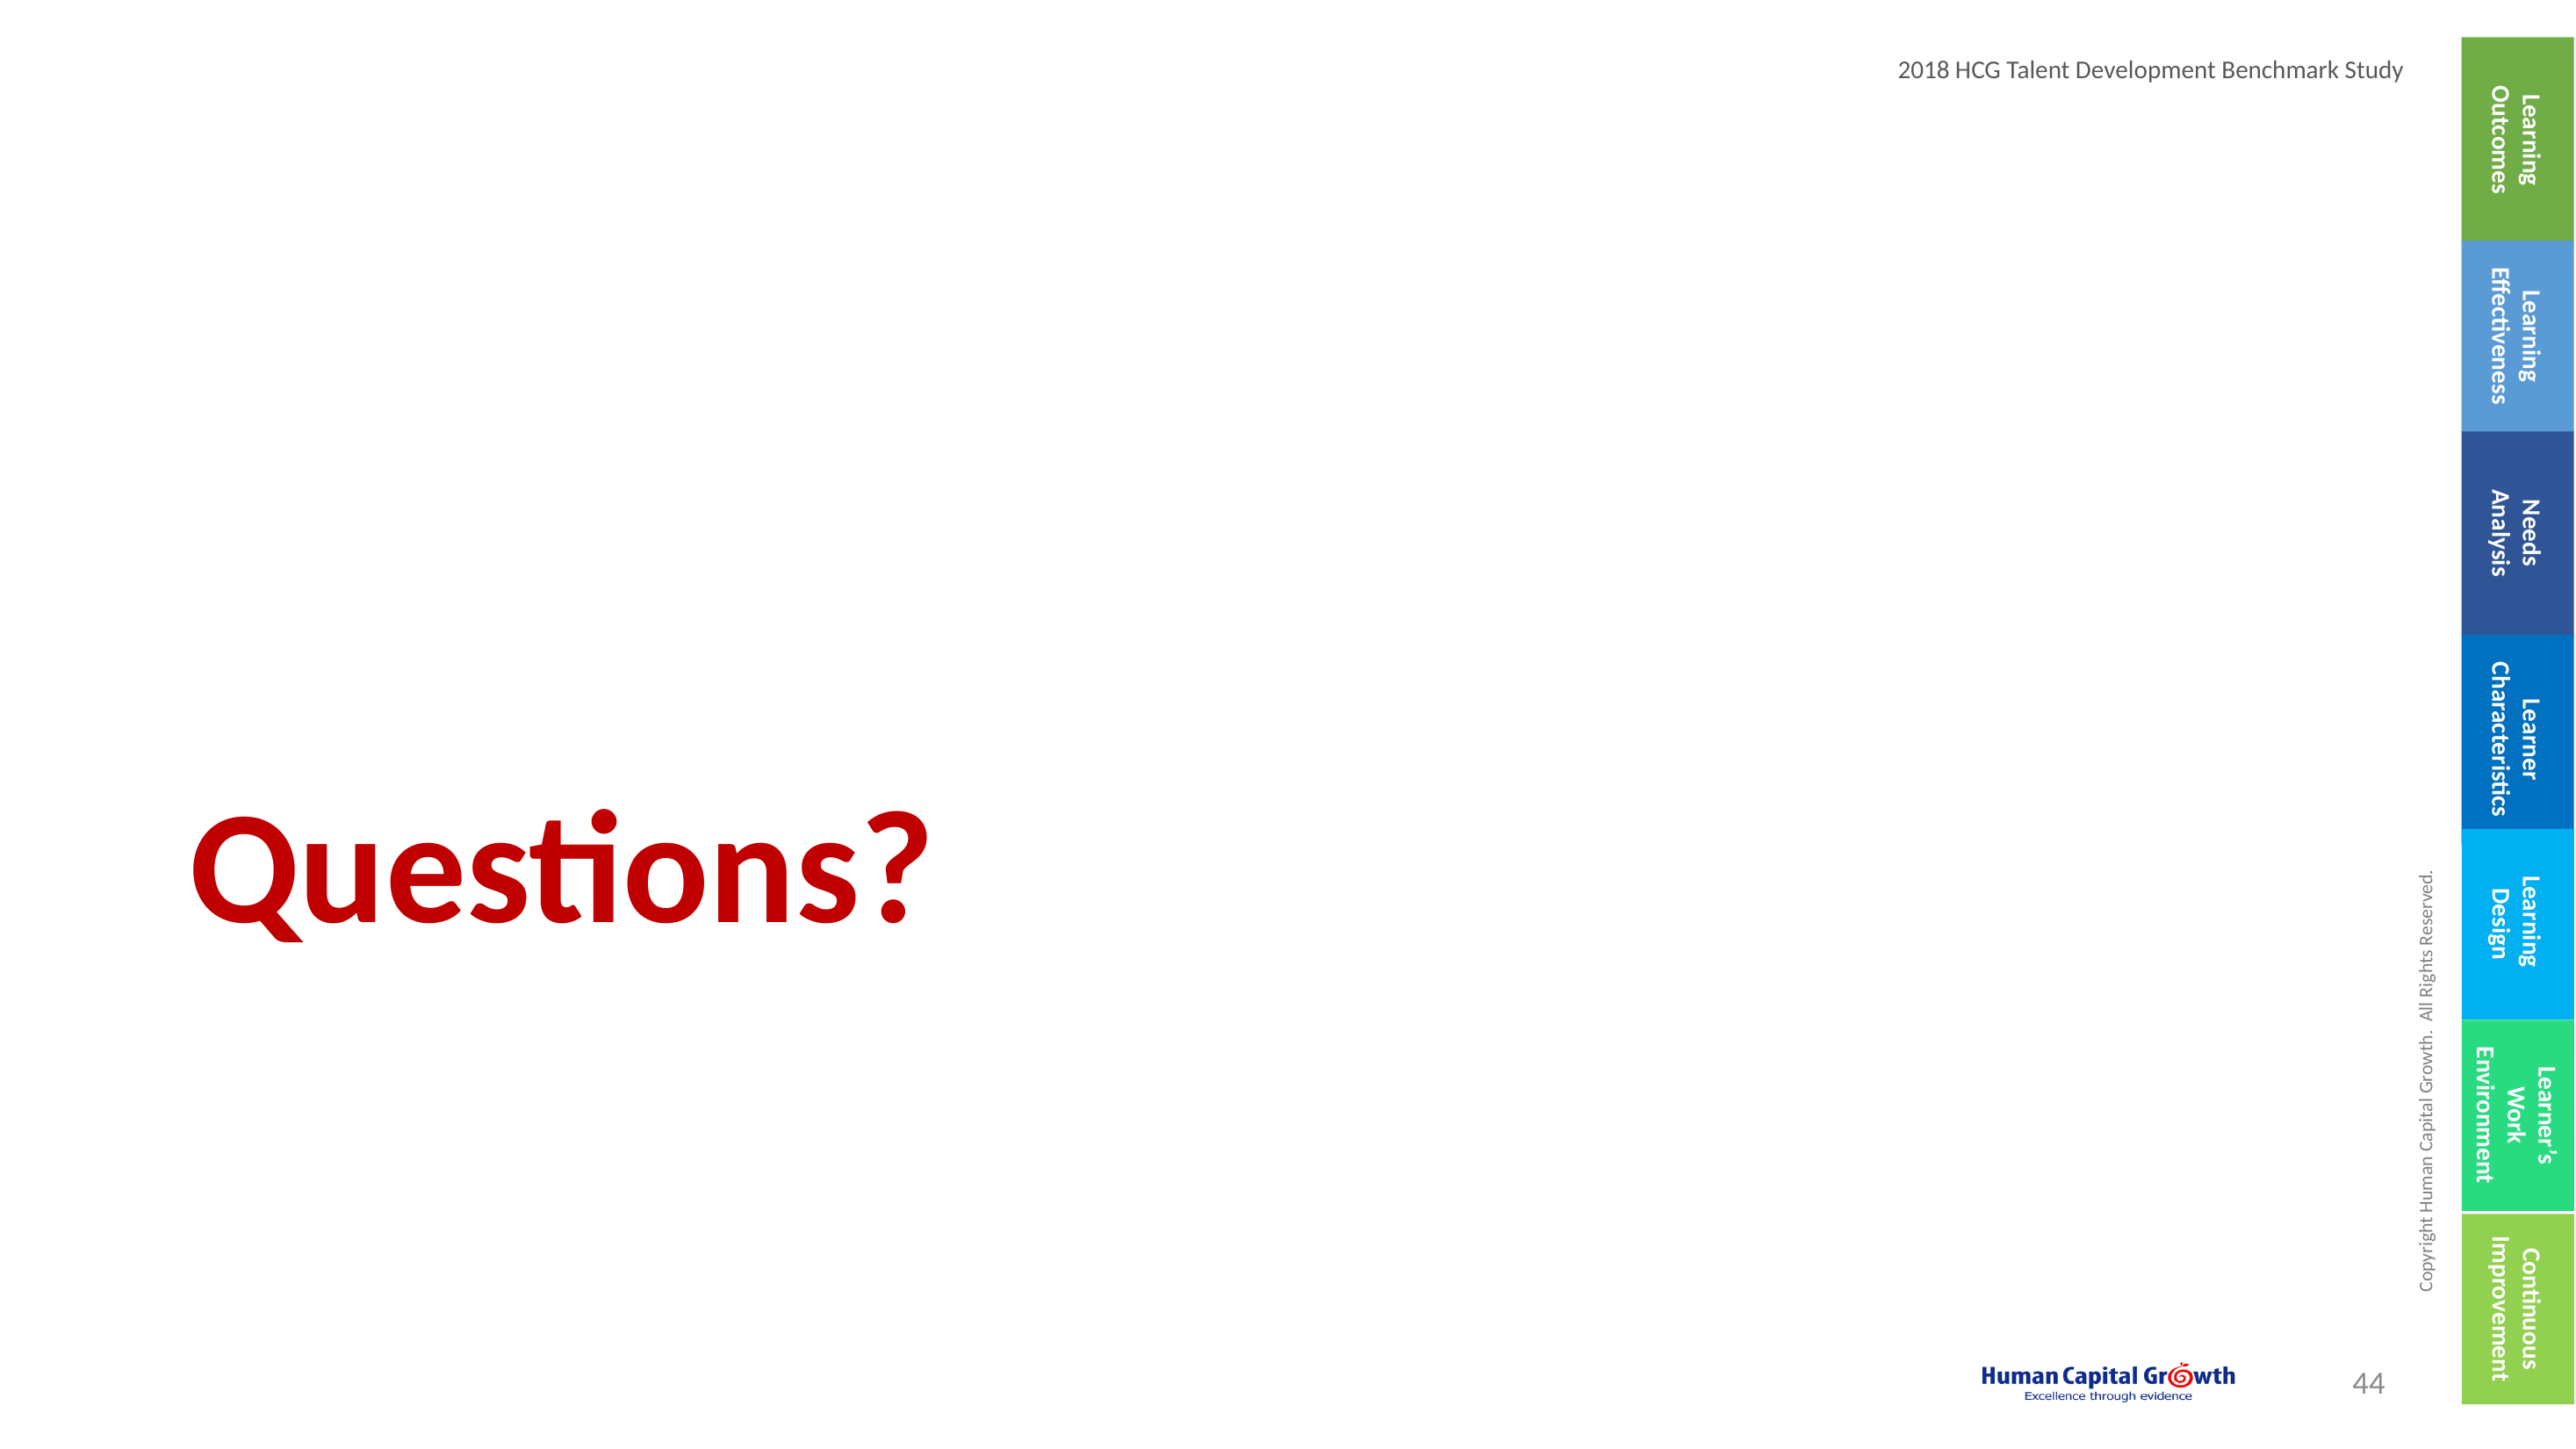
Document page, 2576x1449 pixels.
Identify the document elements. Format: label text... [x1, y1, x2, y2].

title Questions? [176, 361, 2398, 964]
text_box Learner’s Work Environment [2461, 1019, 2575, 1212]
text_box Needs Analysis [2461, 432, 2575, 634]
text_box Learning Effectiveness [2461, 240, 2575, 432]
text_box Learning Design [2461, 828, 2575, 1019]
text_box Learning Outcomes [2461, 36, 2575, 240]
text_box Continuous Improvement [2461, 1213, 2575, 1405]
slide_number 44 [1818, 1343, 2399, 1421]
text_box Learner Characteristics [2461, 634, 2575, 828]
